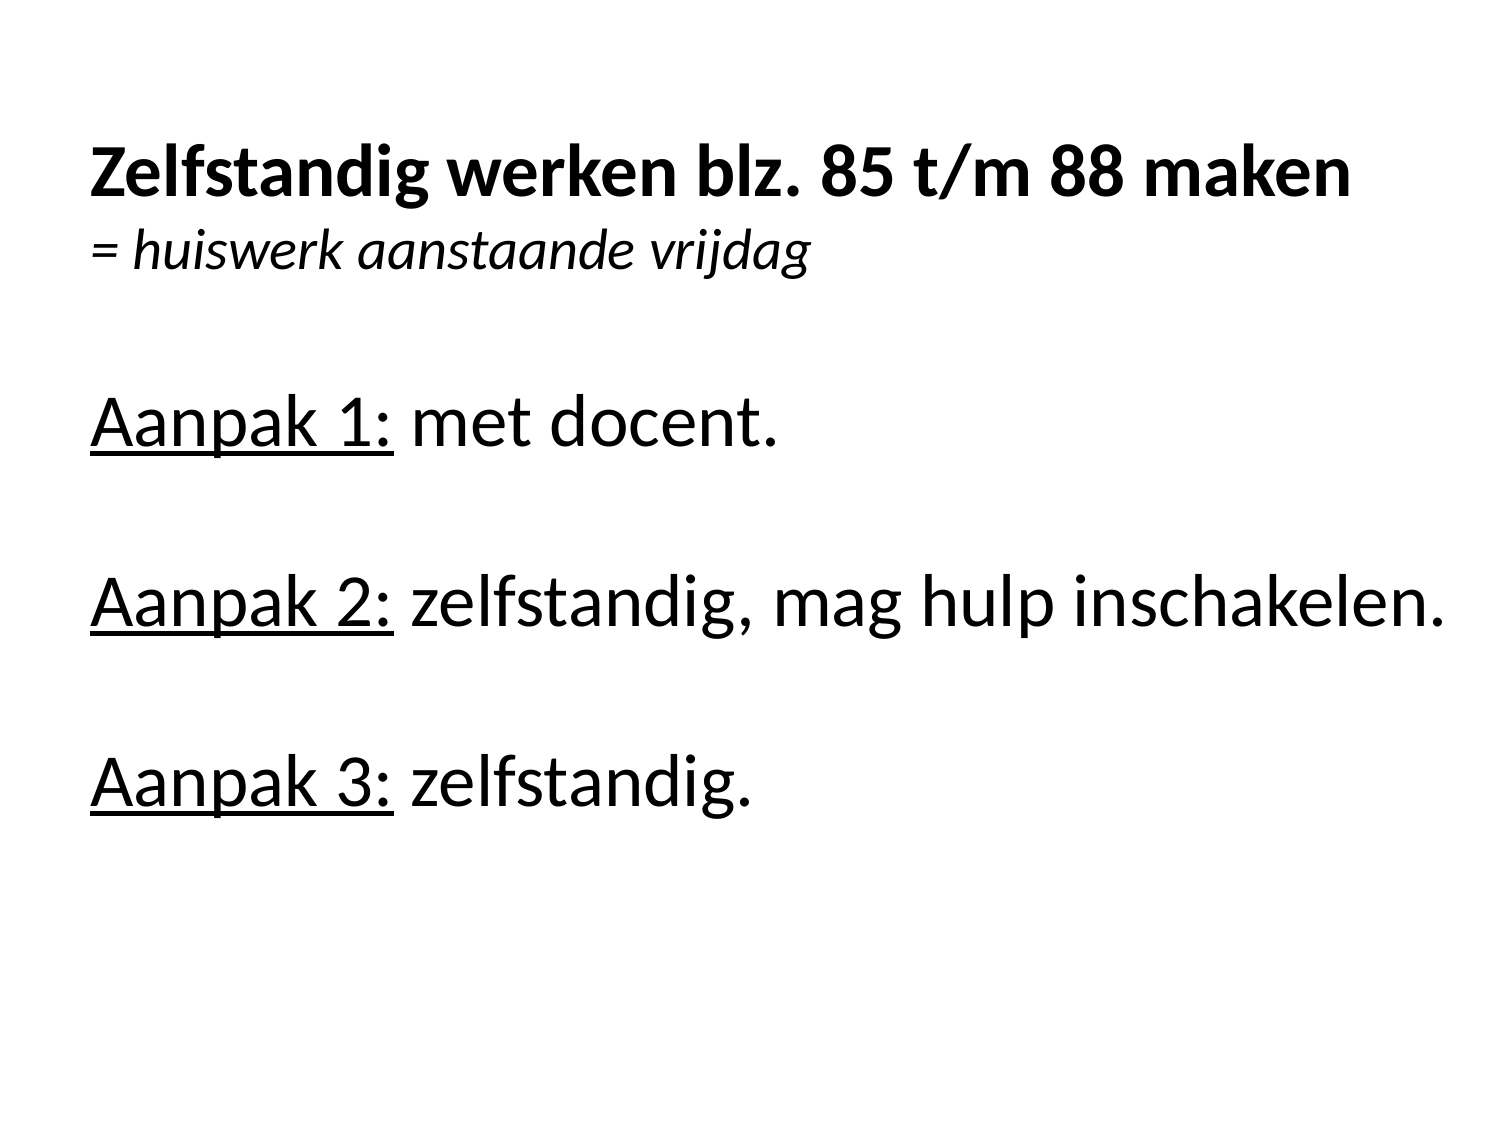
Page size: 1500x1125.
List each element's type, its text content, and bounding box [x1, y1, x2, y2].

text_box Zelfstandig werken blz. 85 t/m 88 maken = huiswerk aanstaande vrijdag Aanpak 1: met docent. Aanpak 2: zelfstandig, mag hulp inschakelen. Aanpak 3: zelfstandig. [75, 113, 1499, 829]
